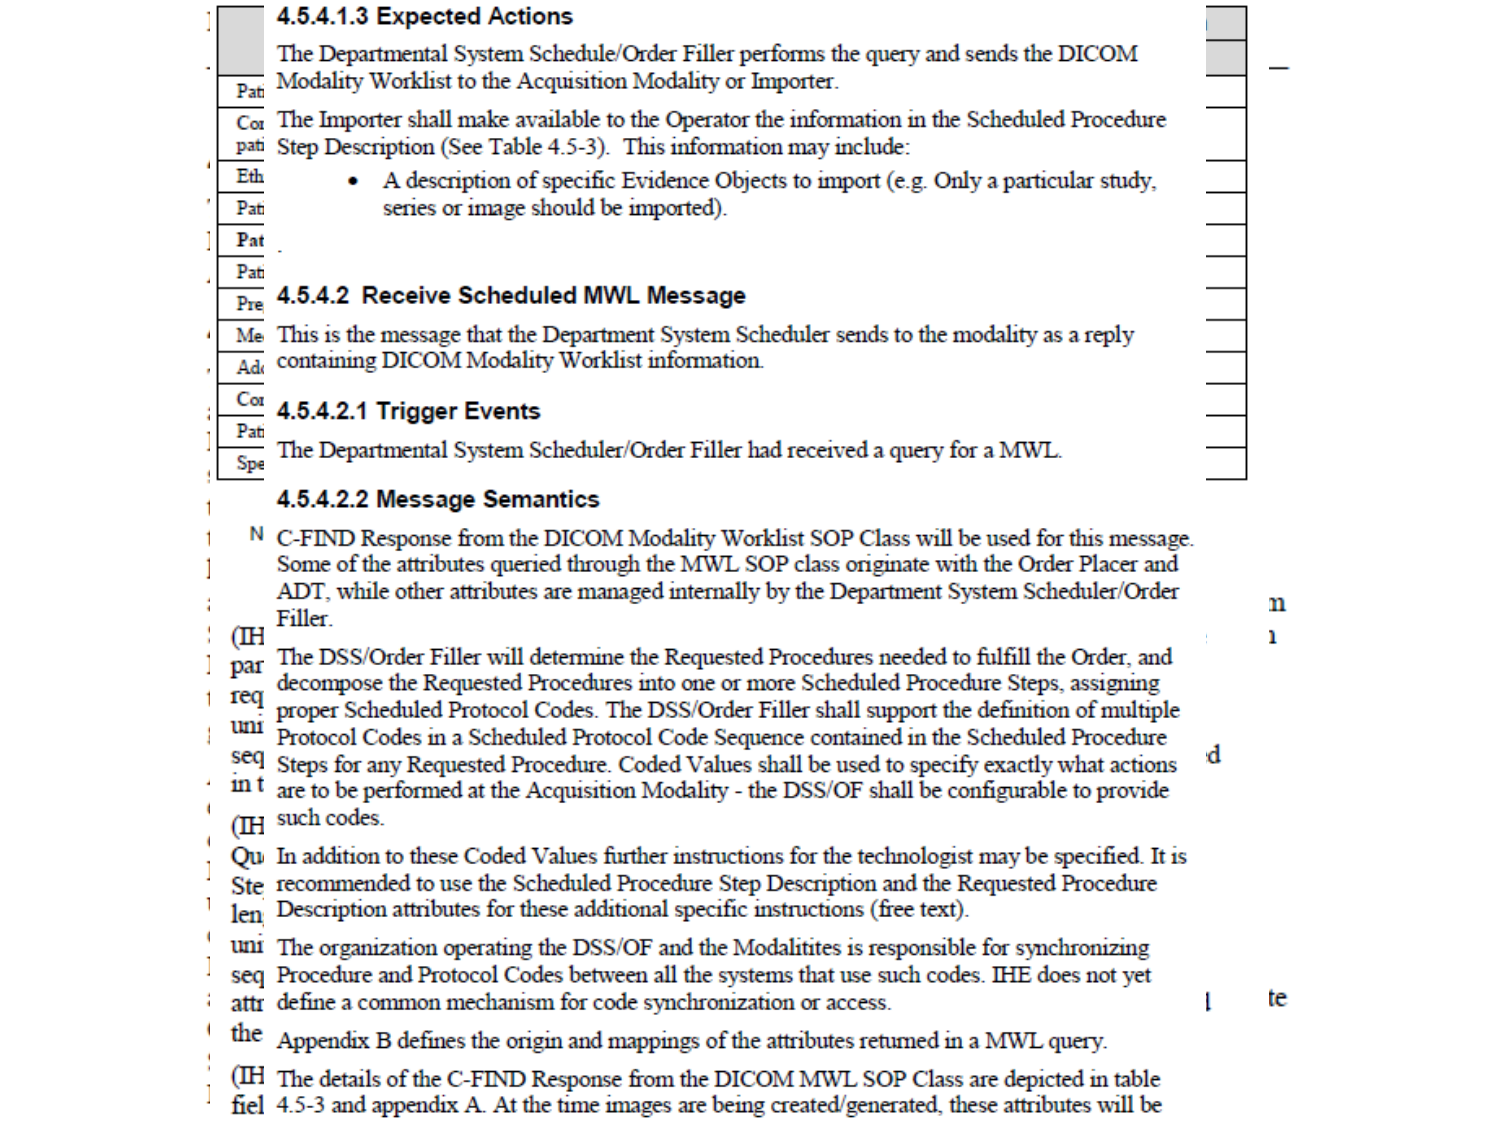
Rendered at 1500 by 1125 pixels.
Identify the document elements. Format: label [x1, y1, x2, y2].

picture [198, 0, 1296, 1125]
